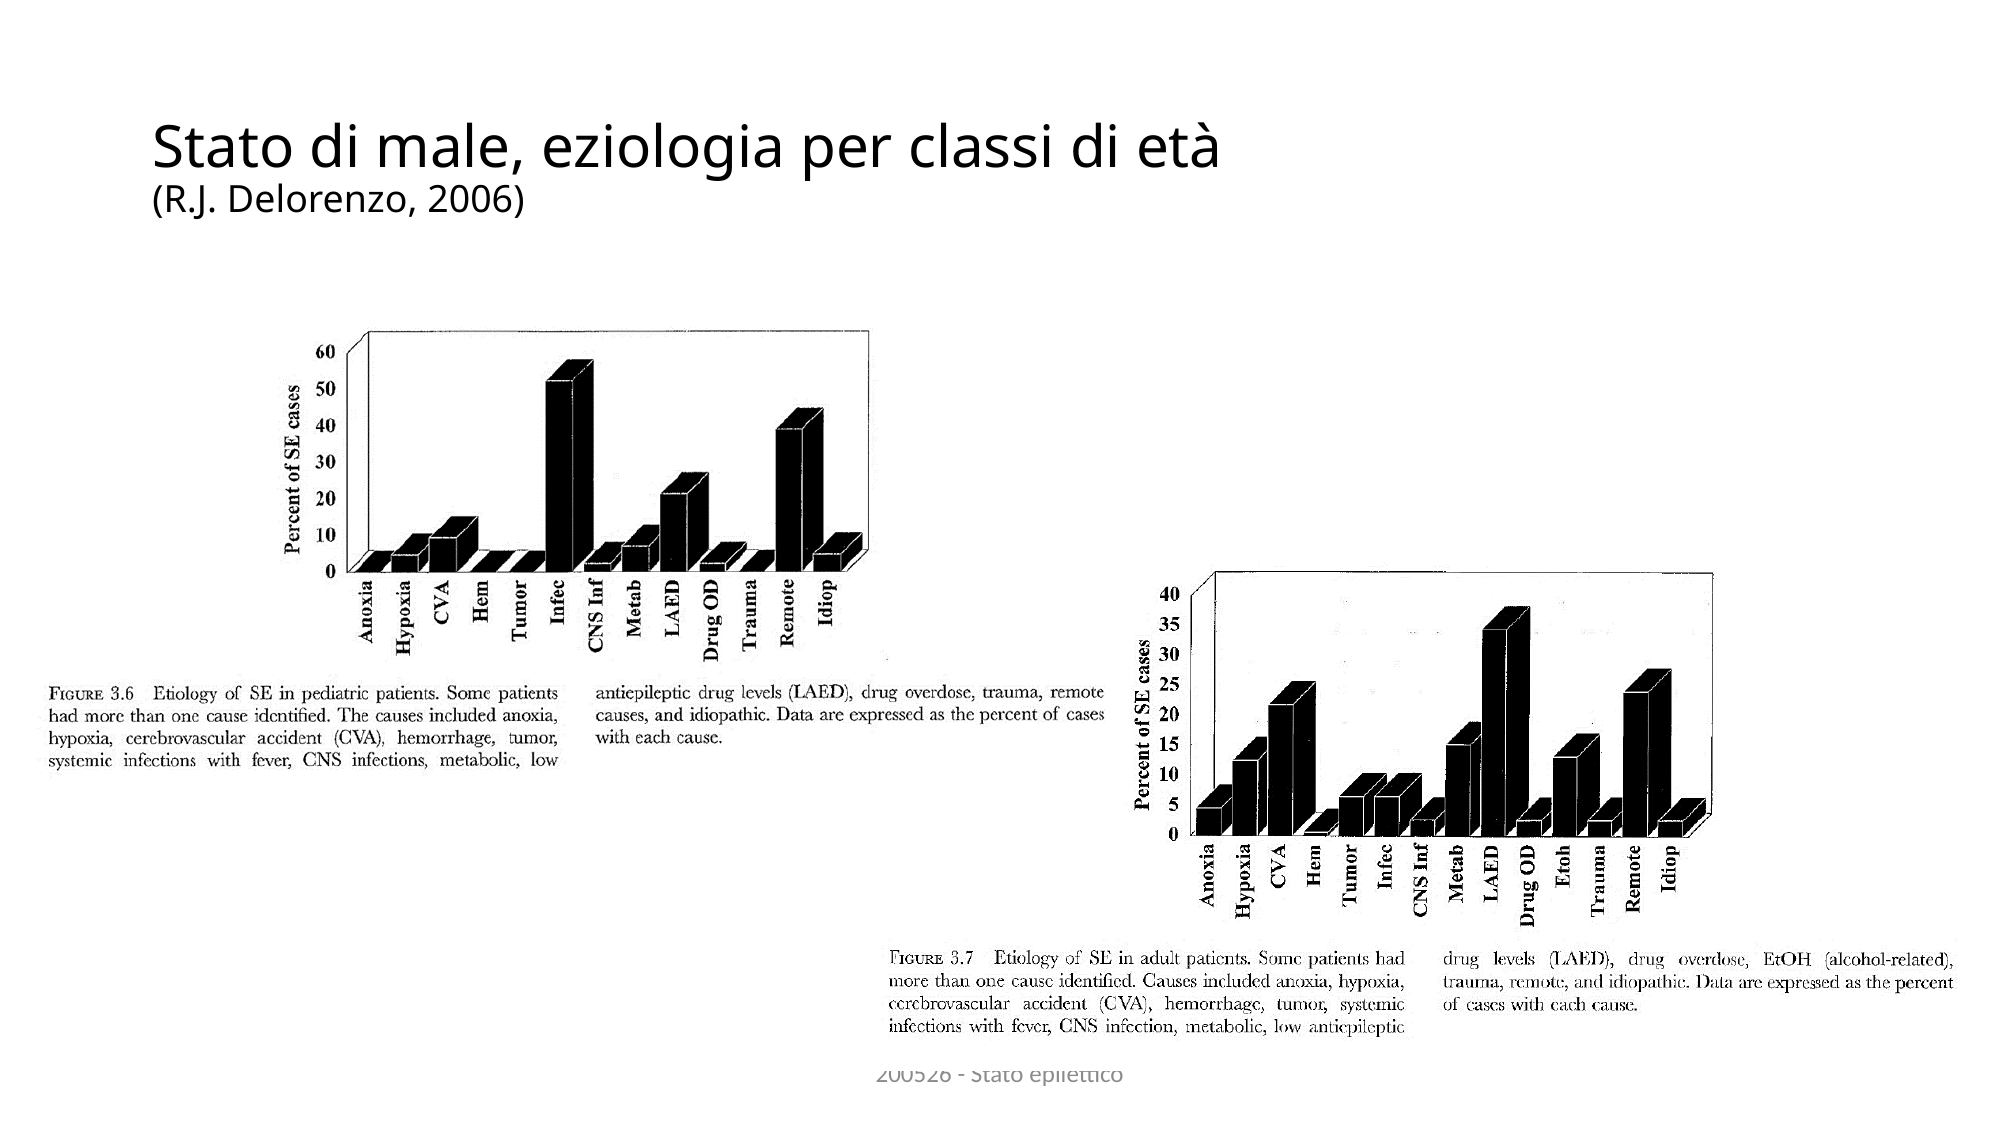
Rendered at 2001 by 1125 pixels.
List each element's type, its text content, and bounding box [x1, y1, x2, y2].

footer 200526 - Stato epilettico [662, 1042, 1338, 1103]
picture [25, 290, 1122, 810]
title Stato di male, eziologia per classi di età (R.J. Delorenzo, 2006) [137, 59, 1863, 278]
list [843, 508, 1989, 1071]
